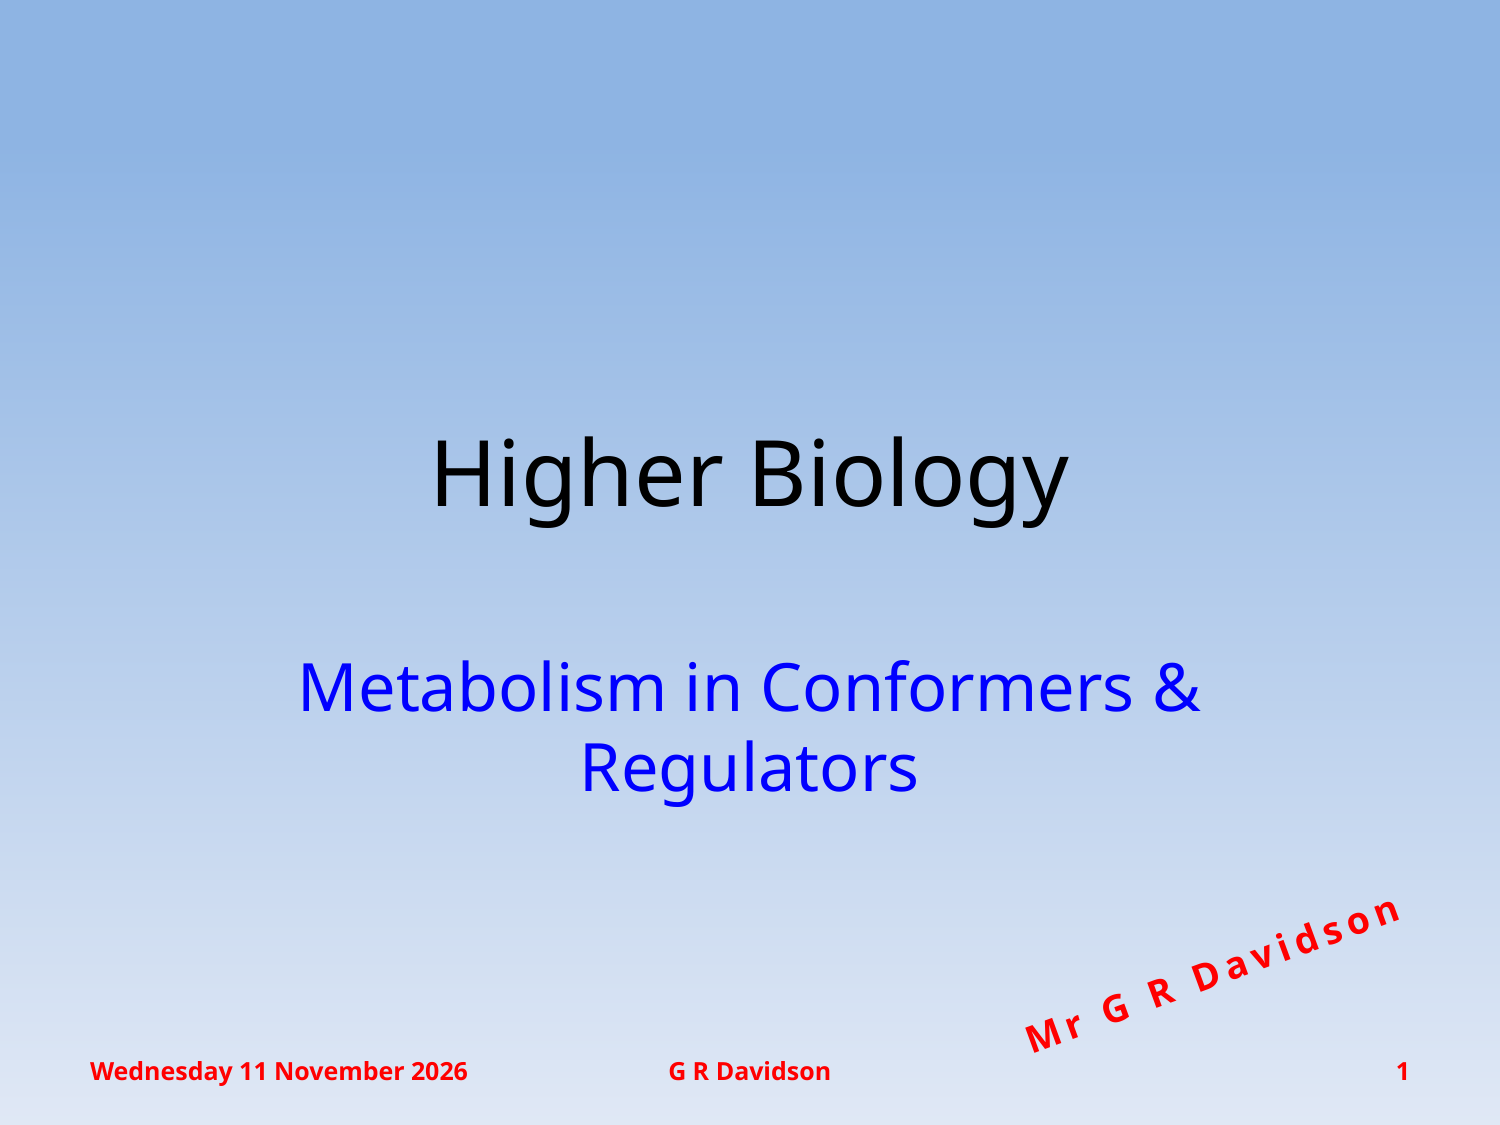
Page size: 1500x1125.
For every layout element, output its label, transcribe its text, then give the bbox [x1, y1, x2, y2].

text_box Mr G R Davidson [1002, 871, 1422, 1074]
footer G R Davidson [512, 1042, 988, 1103]
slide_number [75, 1042, 512, 1103]
subtitle Metabolism in Conformers & Regulators [225, 637, 1275, 925]
slide_number 1 [1074, 1042, 1425, 1103]
title Higher Biology [112, 349, 1388, 591]
